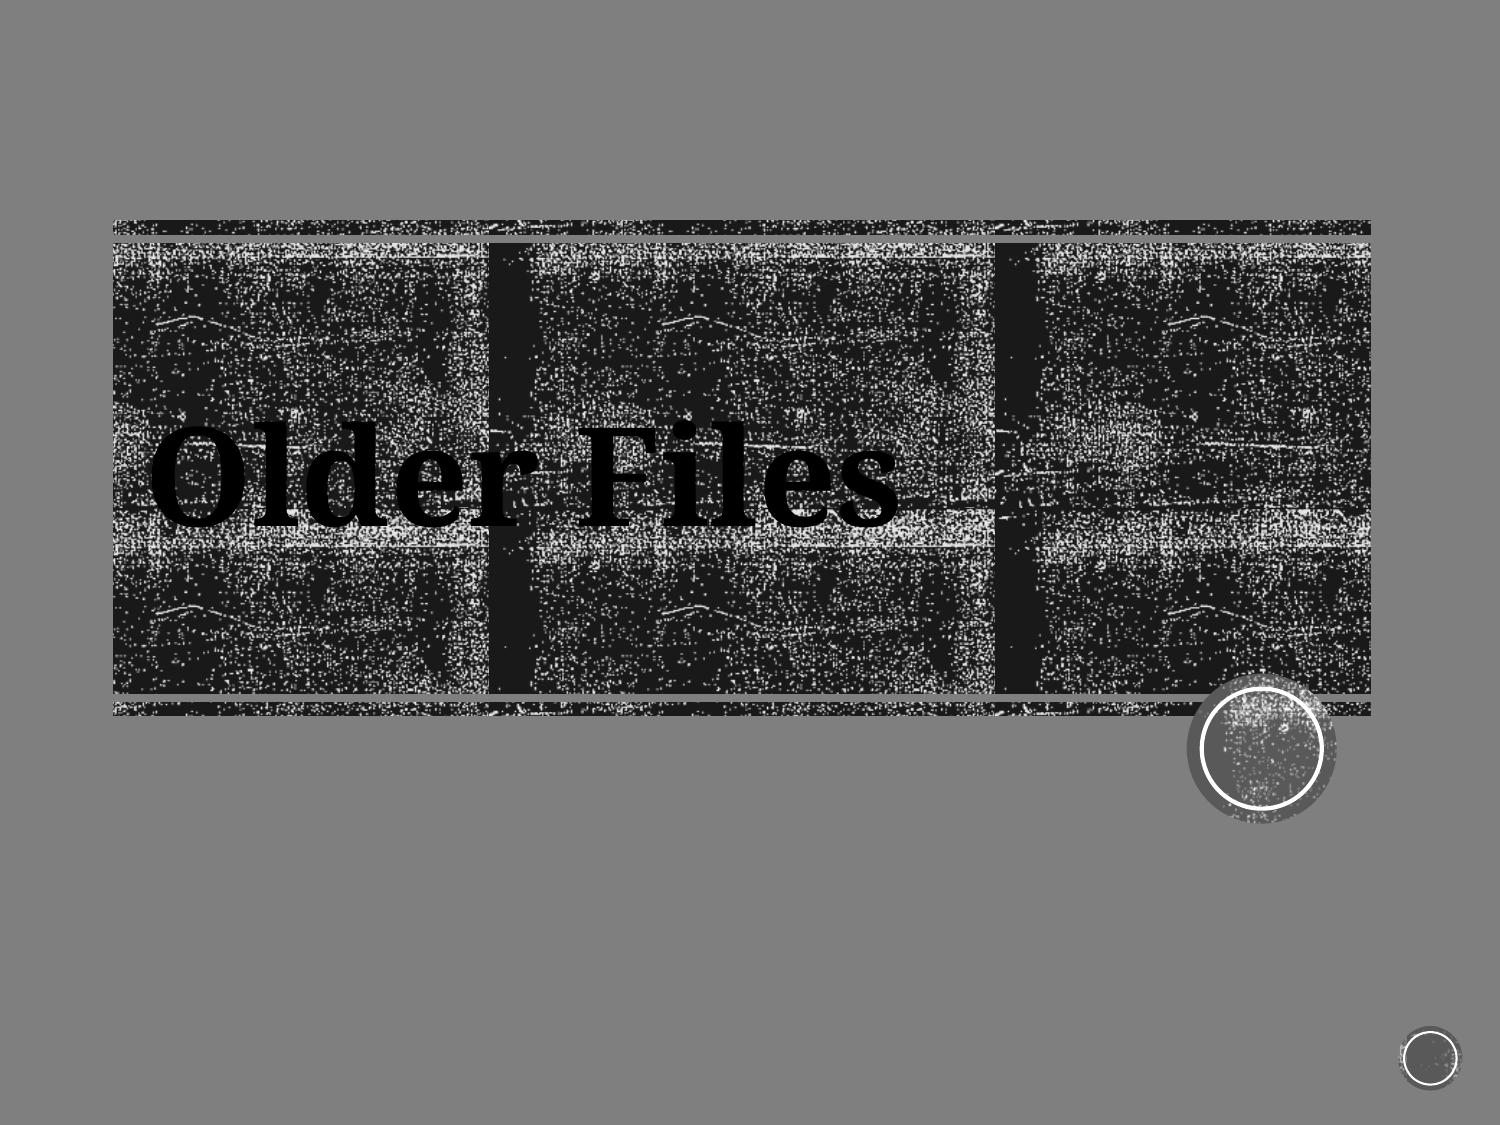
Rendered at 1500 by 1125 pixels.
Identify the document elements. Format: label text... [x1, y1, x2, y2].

title Older Files [129, 234, 1356, 733]
